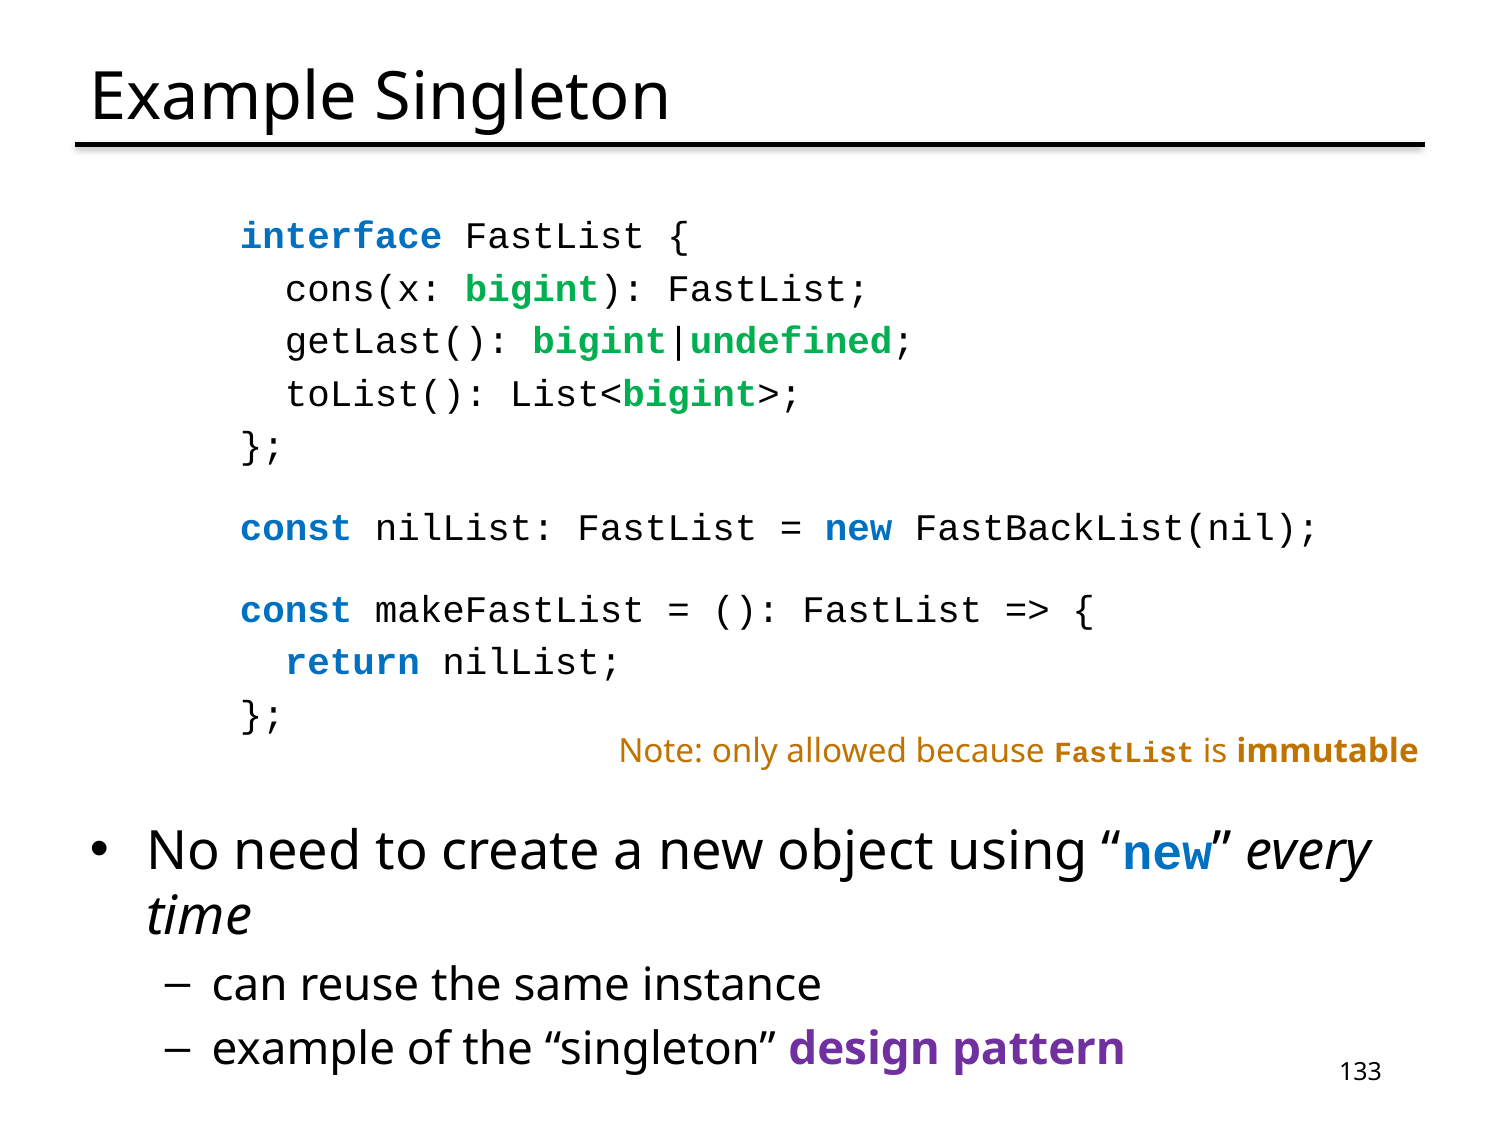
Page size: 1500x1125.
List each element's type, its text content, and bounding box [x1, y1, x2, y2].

list interface FastList { cons(x: bigint): FastList; getLast(): bigint|undefined; toList(): List<bigint>; }; const nilList: FastList = new FastBackList(nil); const makeFastList = (): FastList => { return nilList; }; No need to create a new object using “new” every time can reuse the same instance example of the “singleton” design pattern [75, 204, 1425, 1048]
title Example Singleton [75, 45, 1425, 145]
slide_number 133 [1059, 1042, 1397, 1103]
text_box Note: only allowed because FastList is immutable [603, 721, 1435, 777]
